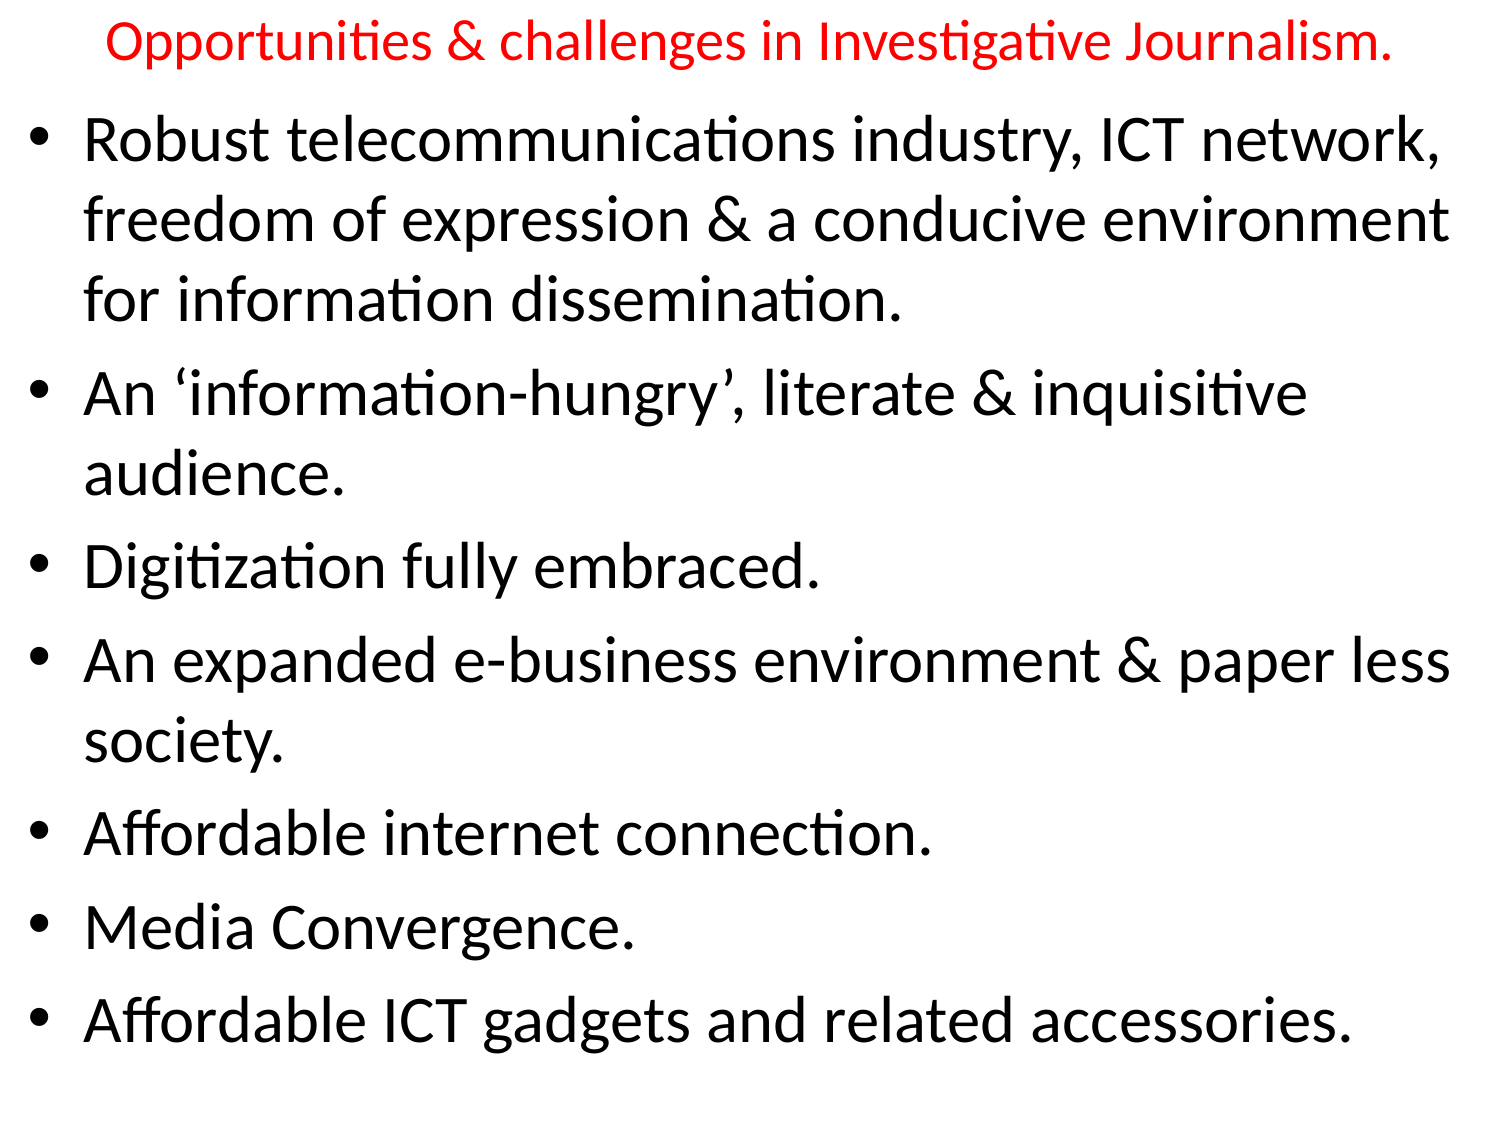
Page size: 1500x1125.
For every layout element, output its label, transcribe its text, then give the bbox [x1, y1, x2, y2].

title Opportunities & challenges in Investigative Journalism. [37, 12, 1463, 63]
list Robust telecommunications industry, ICT network, freedom of expression & a conducive environment for information dissemination. An ‘information-hungry’, literate & inquisitive audience. Digitization fully embraced. An expanded e-business environment & paper less society. Affordable internet connection. Media Convergence. Affordable ICT gadgets and related accessories. [12, 87, 1488, 1113]
